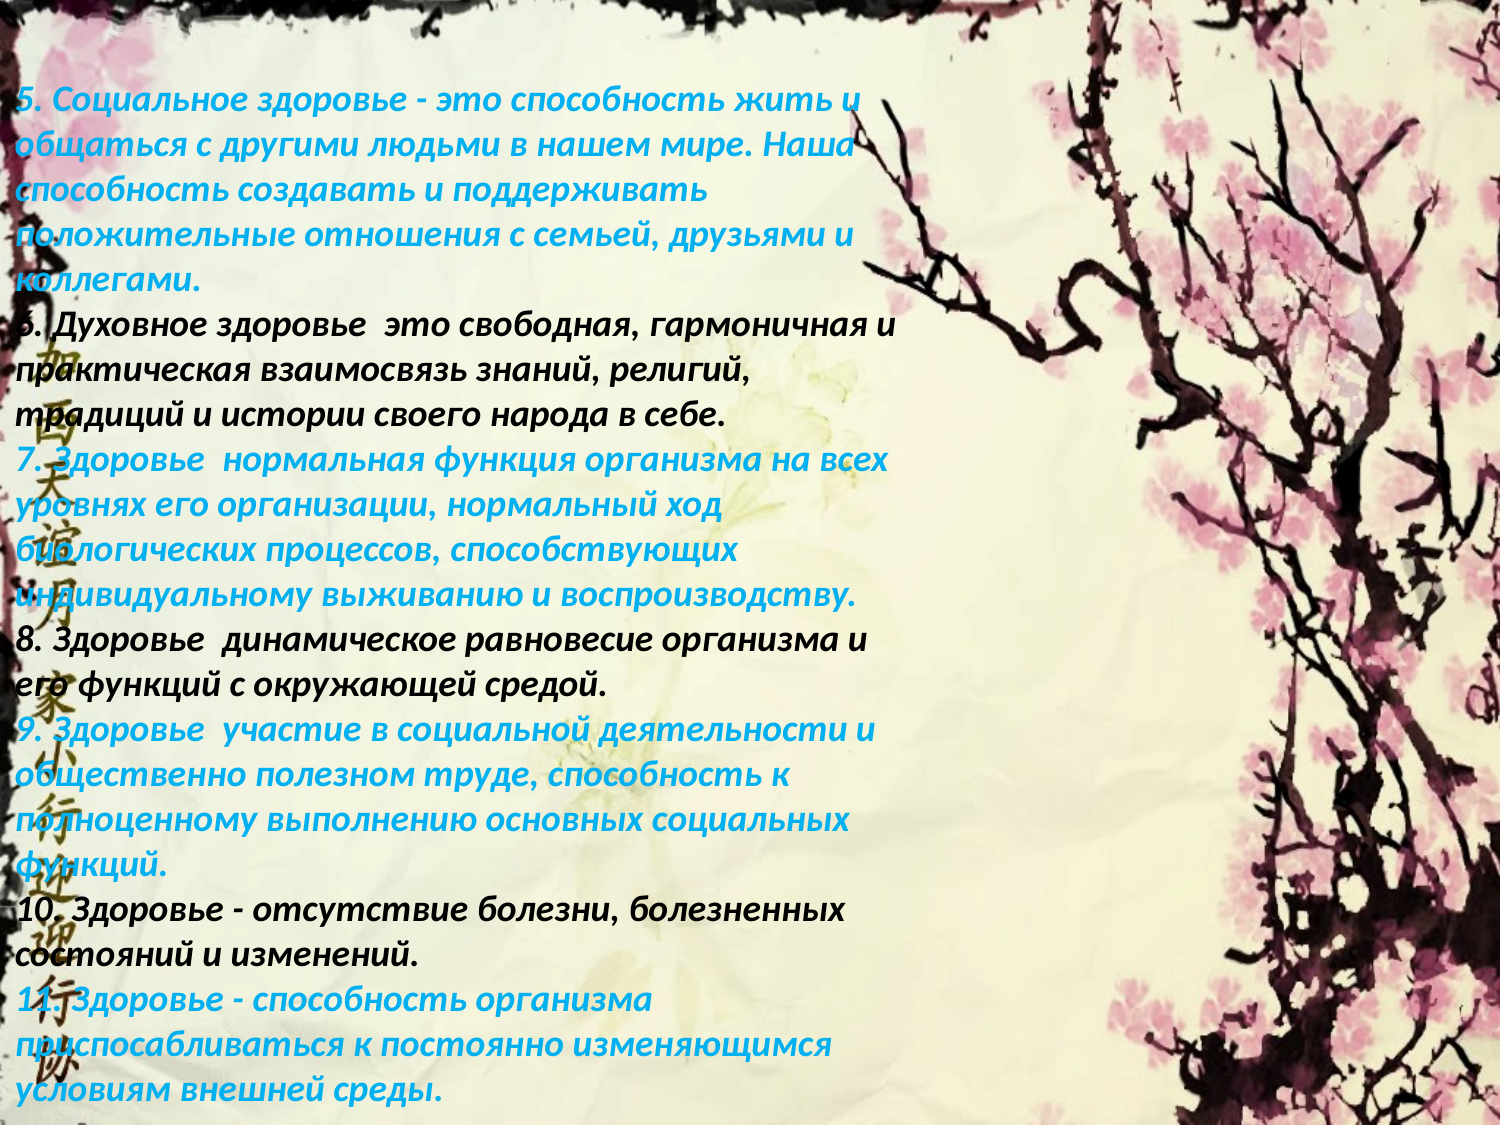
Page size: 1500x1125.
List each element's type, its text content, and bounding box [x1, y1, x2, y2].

text_box 5. Социальное здоровье - это способность жить и общаться с другими людьми в нашем мире. Наша способность создавать и поддерживать положительные отношения с семьей, друзьями и коллегами. 6. Духовное здоровье ­ это свободная, гармоничная и практическая взаимосвязь знаний, религий, традиций и истории своего народа в себе. 7. Здоровье ­ нормальная функция организма на всех уровнях его организации, нормальный ход биологических процессов, способствующих индивидуальному выживанию и воспроизводству. 8. Здоровье ­ динамическое равновесие организма и его функций с окружающей средой. 9. Здоровье ­ участие в социальной деятельности и общественно полезном труде, способность к полноценному выполнению основных социальных функций. 10. Здоровье - отсутствие болезни, болезненных состояний и изменений. 11. Здоровье - способность организма приспосабливаться к постоянно изменяющимся условиям внешней среды. [0, 66, 916, 1117]
picture [0, 0, 1500, 1125]
